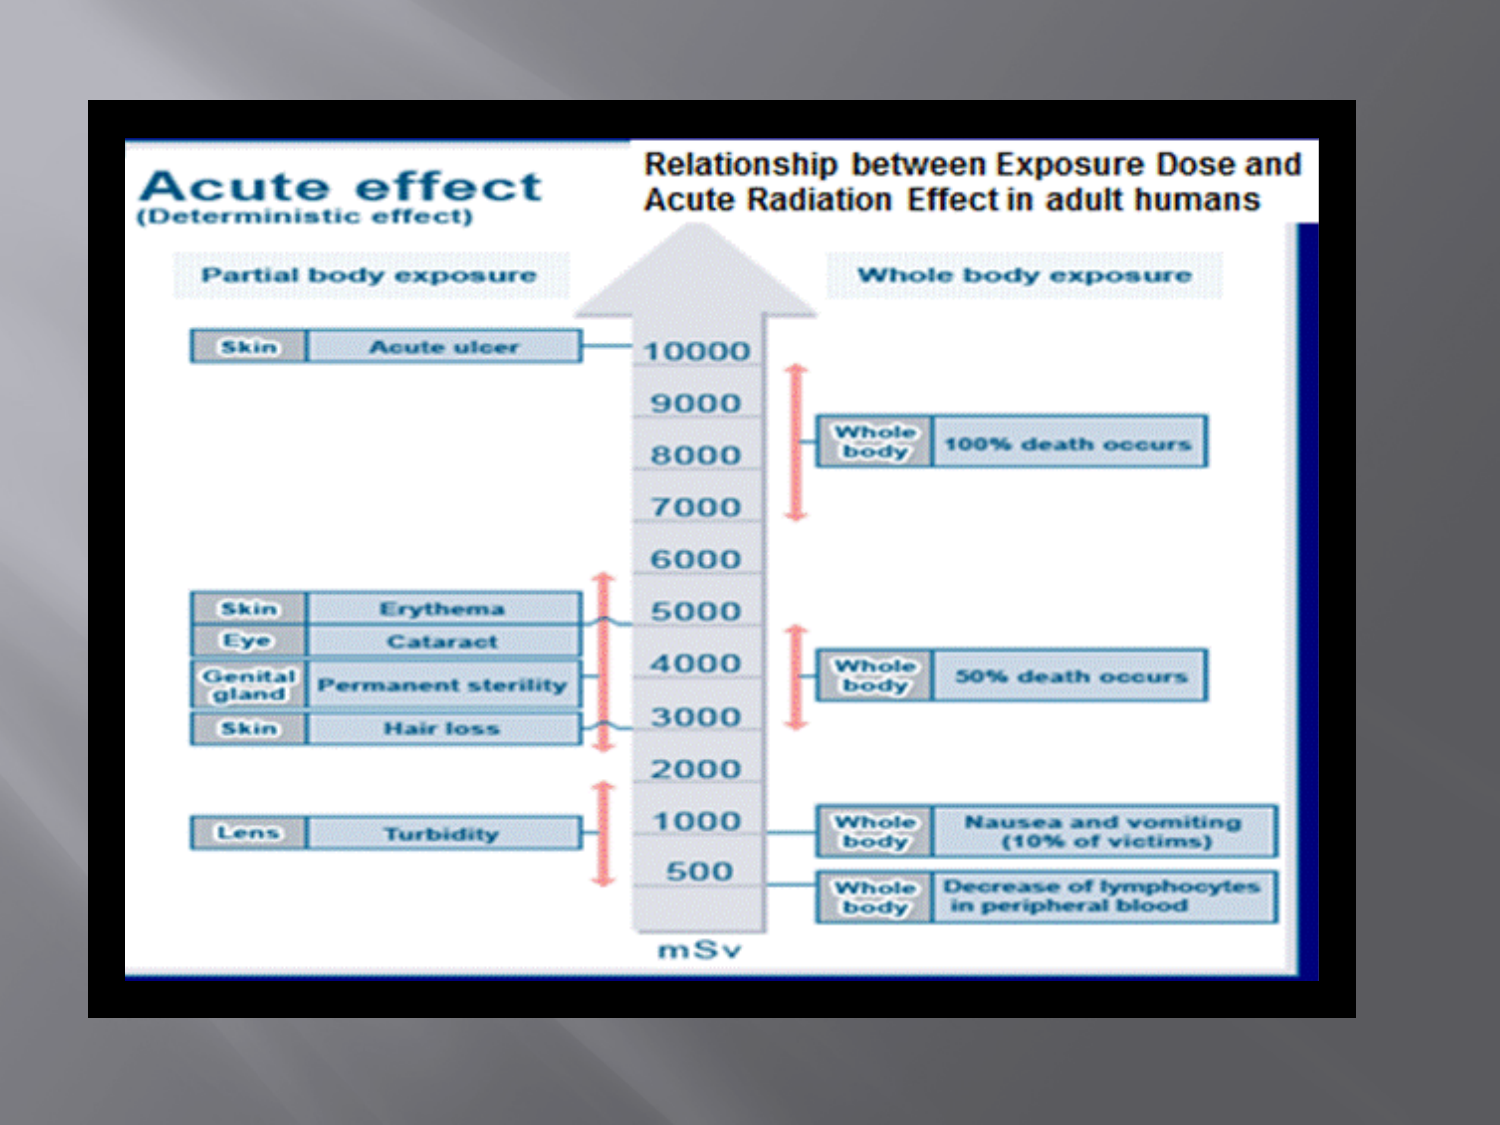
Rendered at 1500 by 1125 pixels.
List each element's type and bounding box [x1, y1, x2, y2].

picture [124, 137, 1319, 982]
